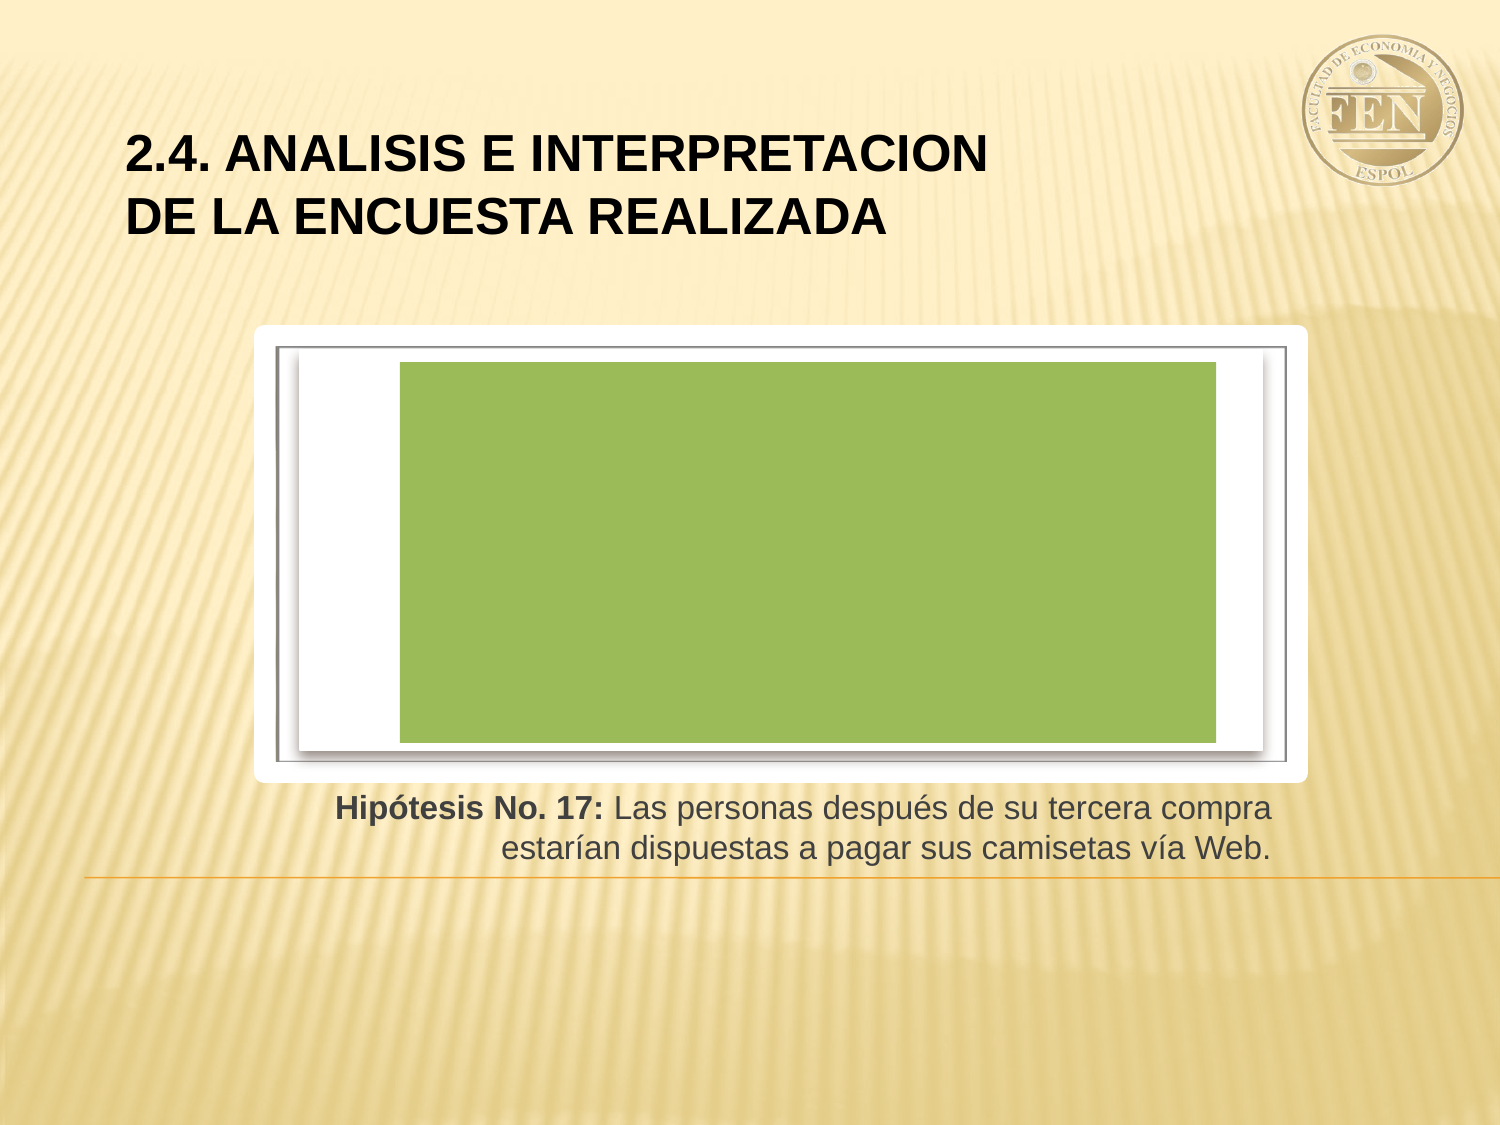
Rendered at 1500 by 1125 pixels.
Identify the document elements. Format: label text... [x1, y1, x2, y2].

text_box 2.4. ANALISIS E INTERPRETACION DE LA ENCUESTA REALIZADA [110, 112, 1019, 253]
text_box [274, 345, 1288, 763]
picture [1300, 24, 1465, 187]
text_box Hipótesis No. 17: Las personas después de su tercera compra estarían dispuestas a pagar sus camisetas vía Web. [200, 779, 1288, 874]
